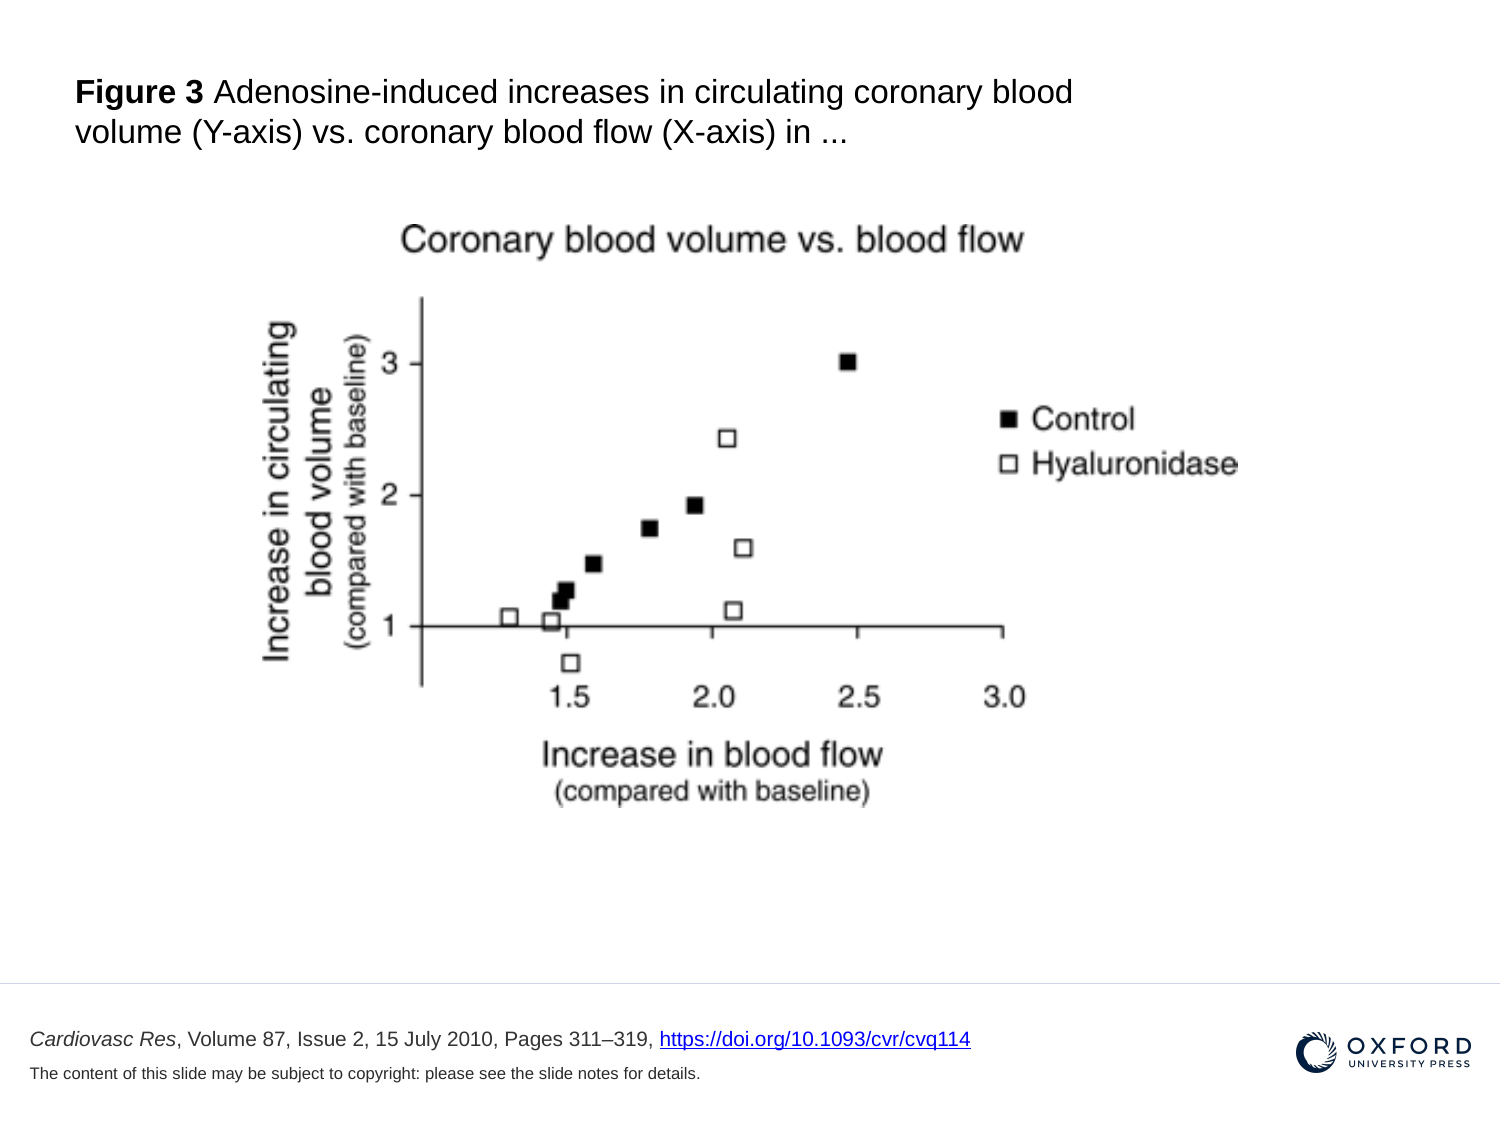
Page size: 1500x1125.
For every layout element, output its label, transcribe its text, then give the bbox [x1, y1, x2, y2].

picture [262, 224, 1238, 808]
title Figure 3 Adenosine-induced increases in circulating coronary blood volume (Y-axis) vs. coronary blood flow (X-axis) in ... [75, 69, 1078, 171]
picture [1296, 1032, 1471, 1073]
footer Cardiovasc Res, Volume 87, Issue 2, 15 July 2010, Pages 311–319, https://doi.org/10.1093/cvr/cvq114 The content of this slide may be subject to copyright: please see the slide notes for details. [0, 983, 1260, 1125]
